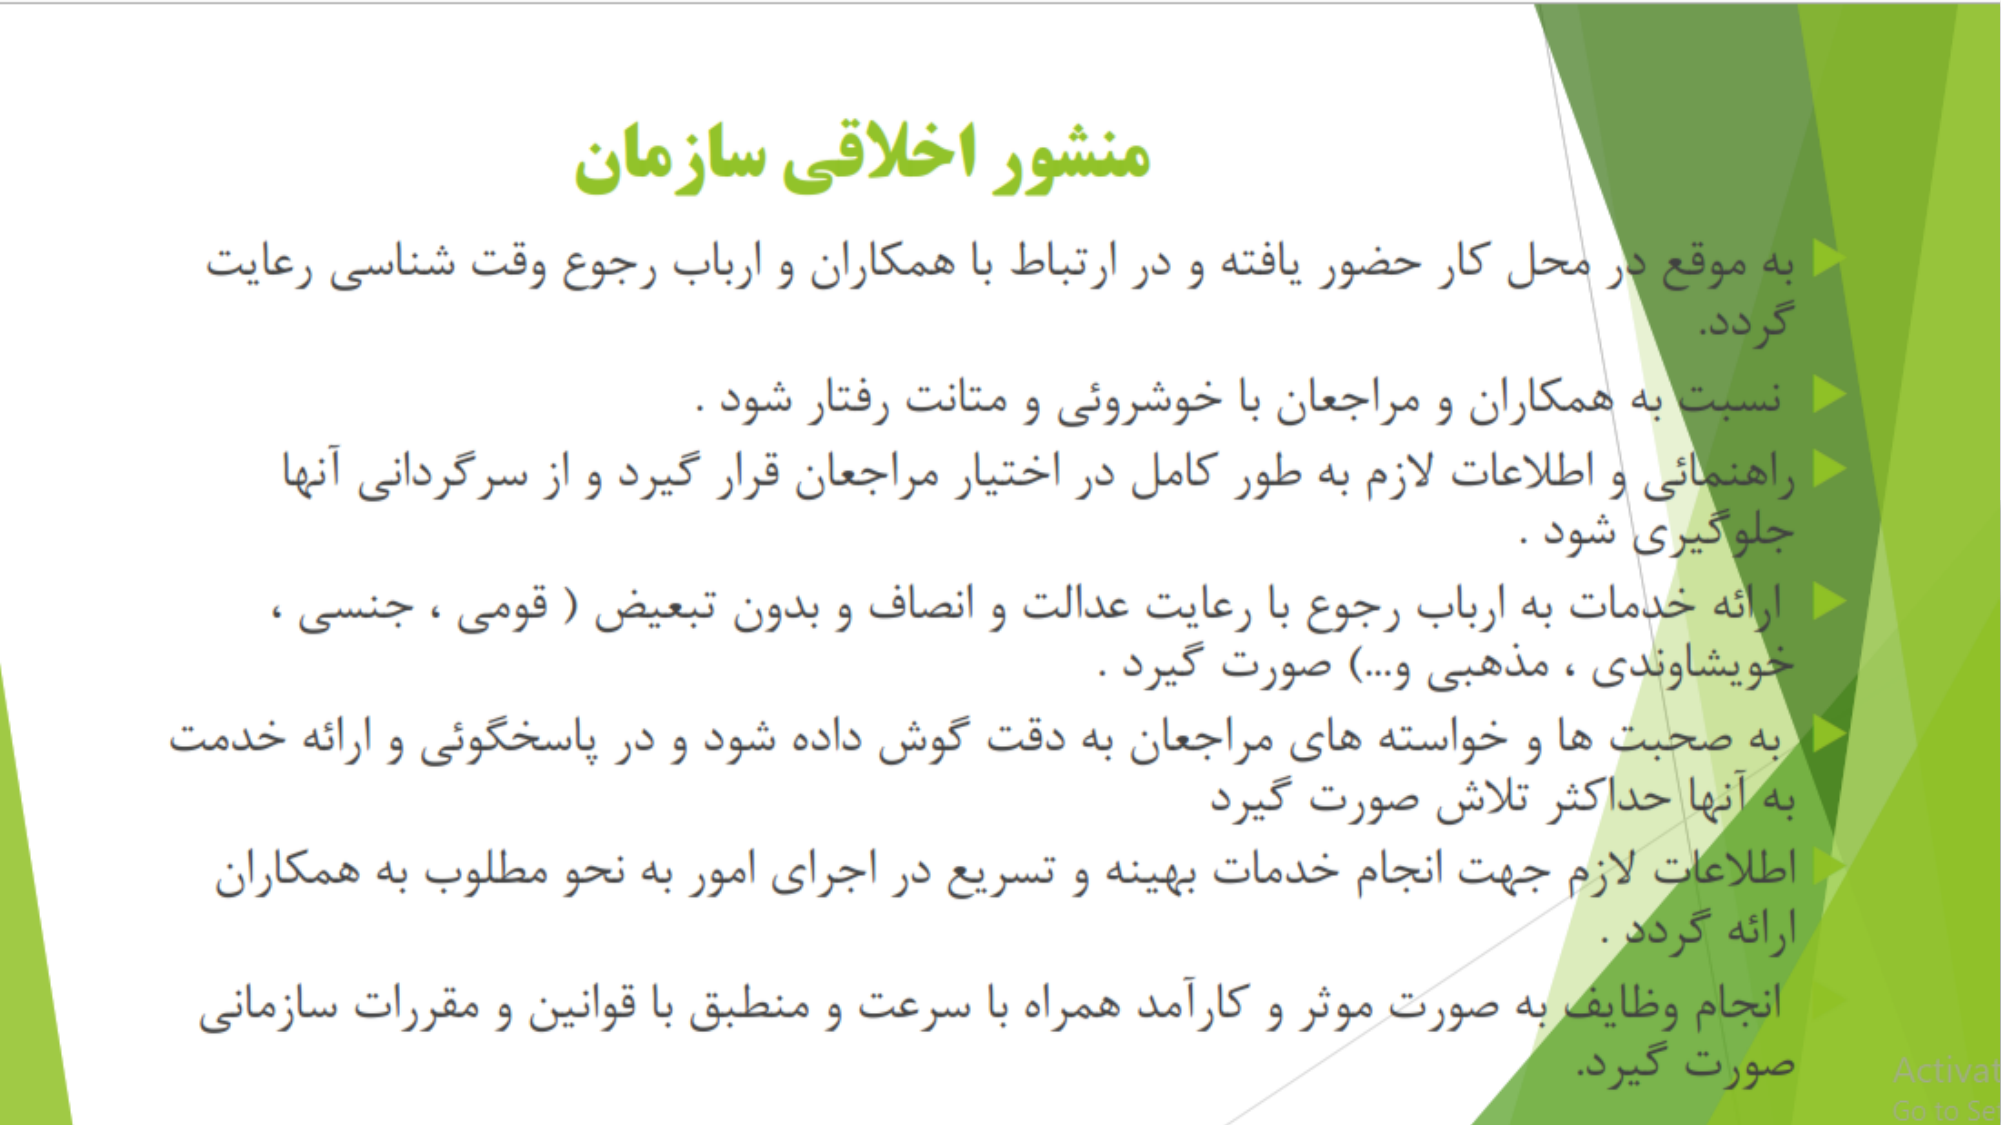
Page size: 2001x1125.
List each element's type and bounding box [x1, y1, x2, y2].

list [0, 0, 2000, 1125]
